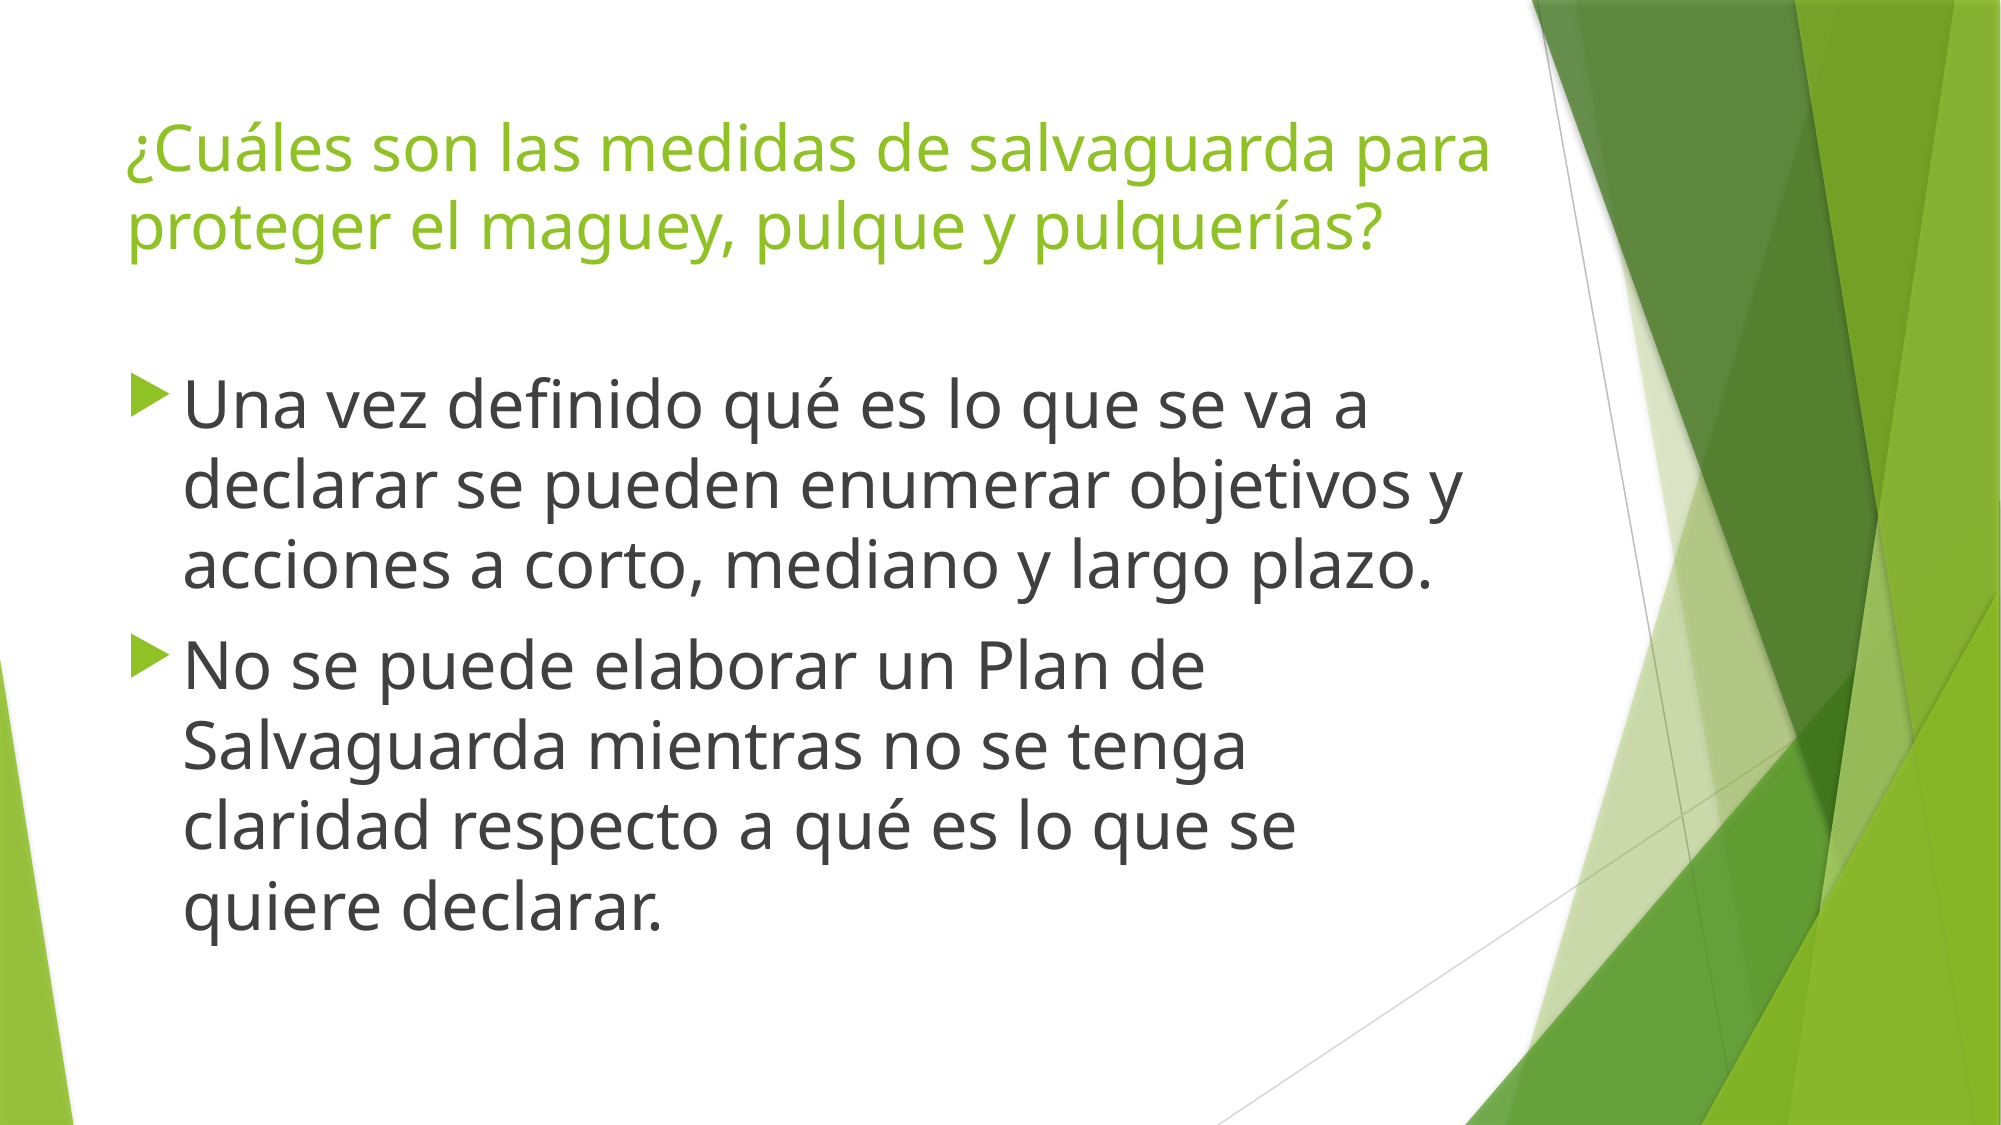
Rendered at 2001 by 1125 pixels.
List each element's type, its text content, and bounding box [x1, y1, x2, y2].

list Una vez definido qué es lo que se va a declarar se pueden enumerar objetivos y acciones a corto, mediano y largo plazo. No se puede elaborar un Plan de Salvaguarda mientras no se tenga claridad respecto a qué es lo que se quiere declarar. [111, 354, 1522, 992]
title ¿Cuáles son las medidas de salvaguarda para proteger el maguey, pulque y pulquerías? [111, 99, 1522, 317]
